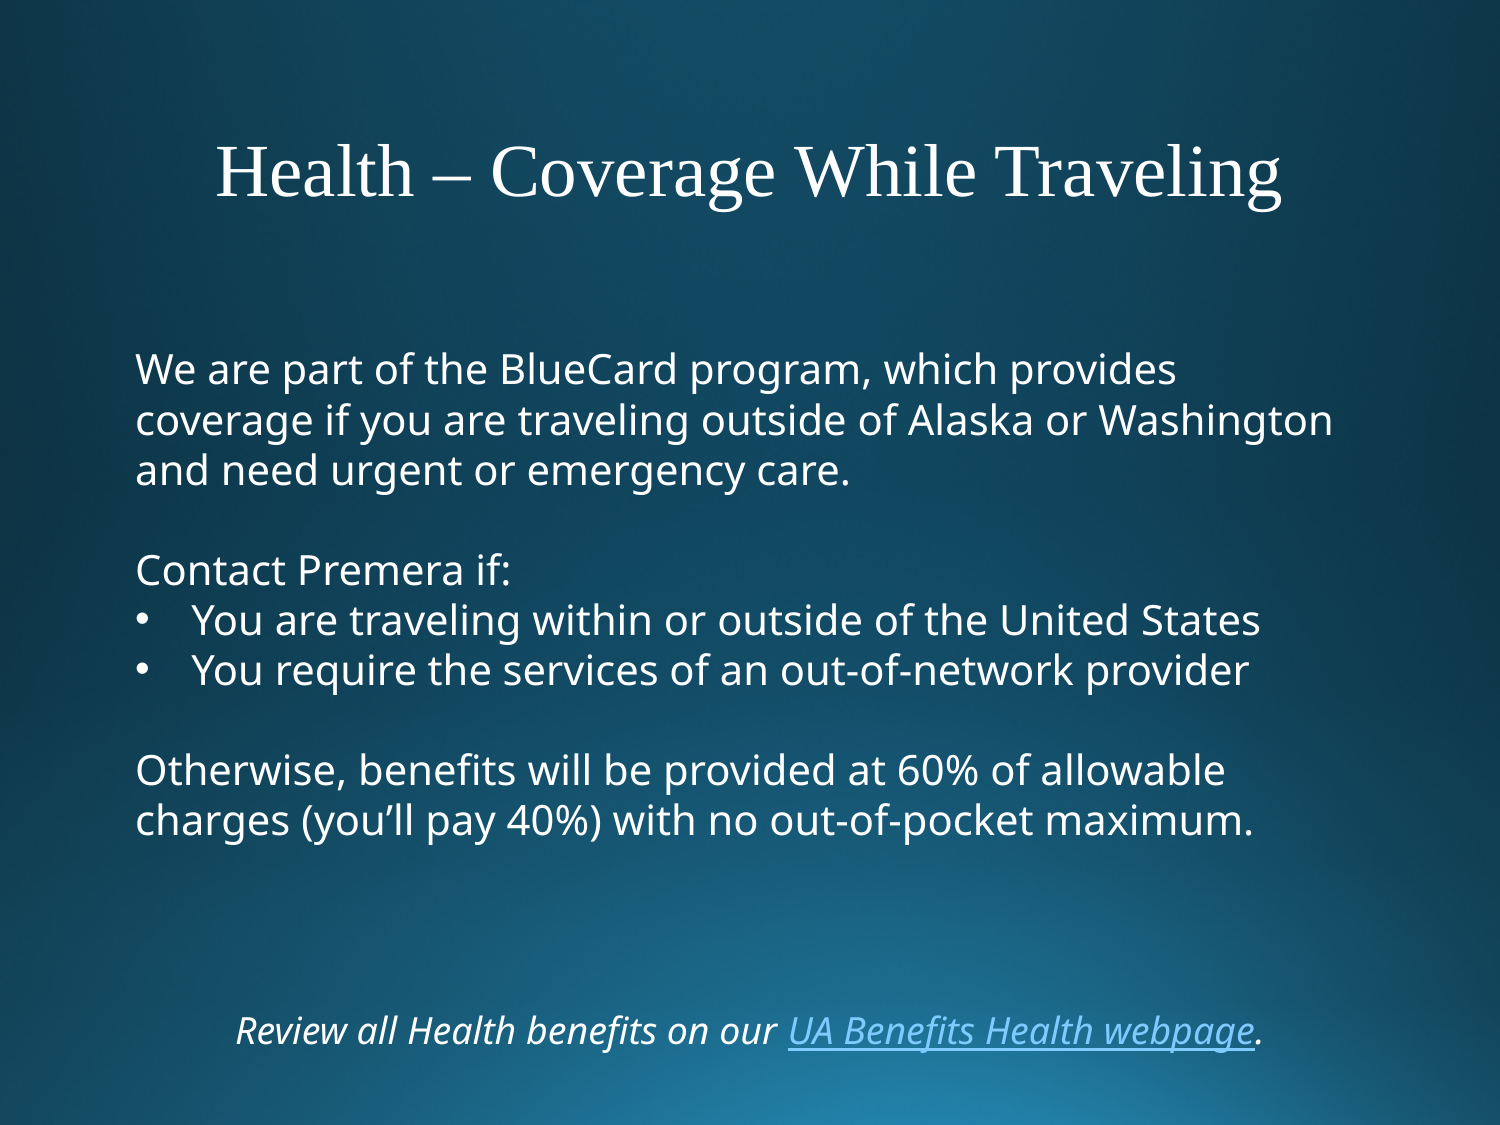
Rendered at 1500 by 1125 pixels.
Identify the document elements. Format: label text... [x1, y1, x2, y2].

picture [0, 0, 1500, 1125]
text_box Review all Health benefits on our UA Benefits Health webpage. [92, 1000, 1407, 1066]
text_box We are part of the BlueCard program, which provides coverage if you are traveling outside of Alaska or Washington and need urgent or emergency care. Contact Premera if: You are traveling within or outside of the United States You require the services of an out-of-network provider Otherwise, benefits will be provided at 60% of allowable charges (you’ll pay 40%) with no out-of-pocket maximum. [120, 336, 1380, 851]
title Health – Coverage While Traveling [75, 113, 1425, 234]
